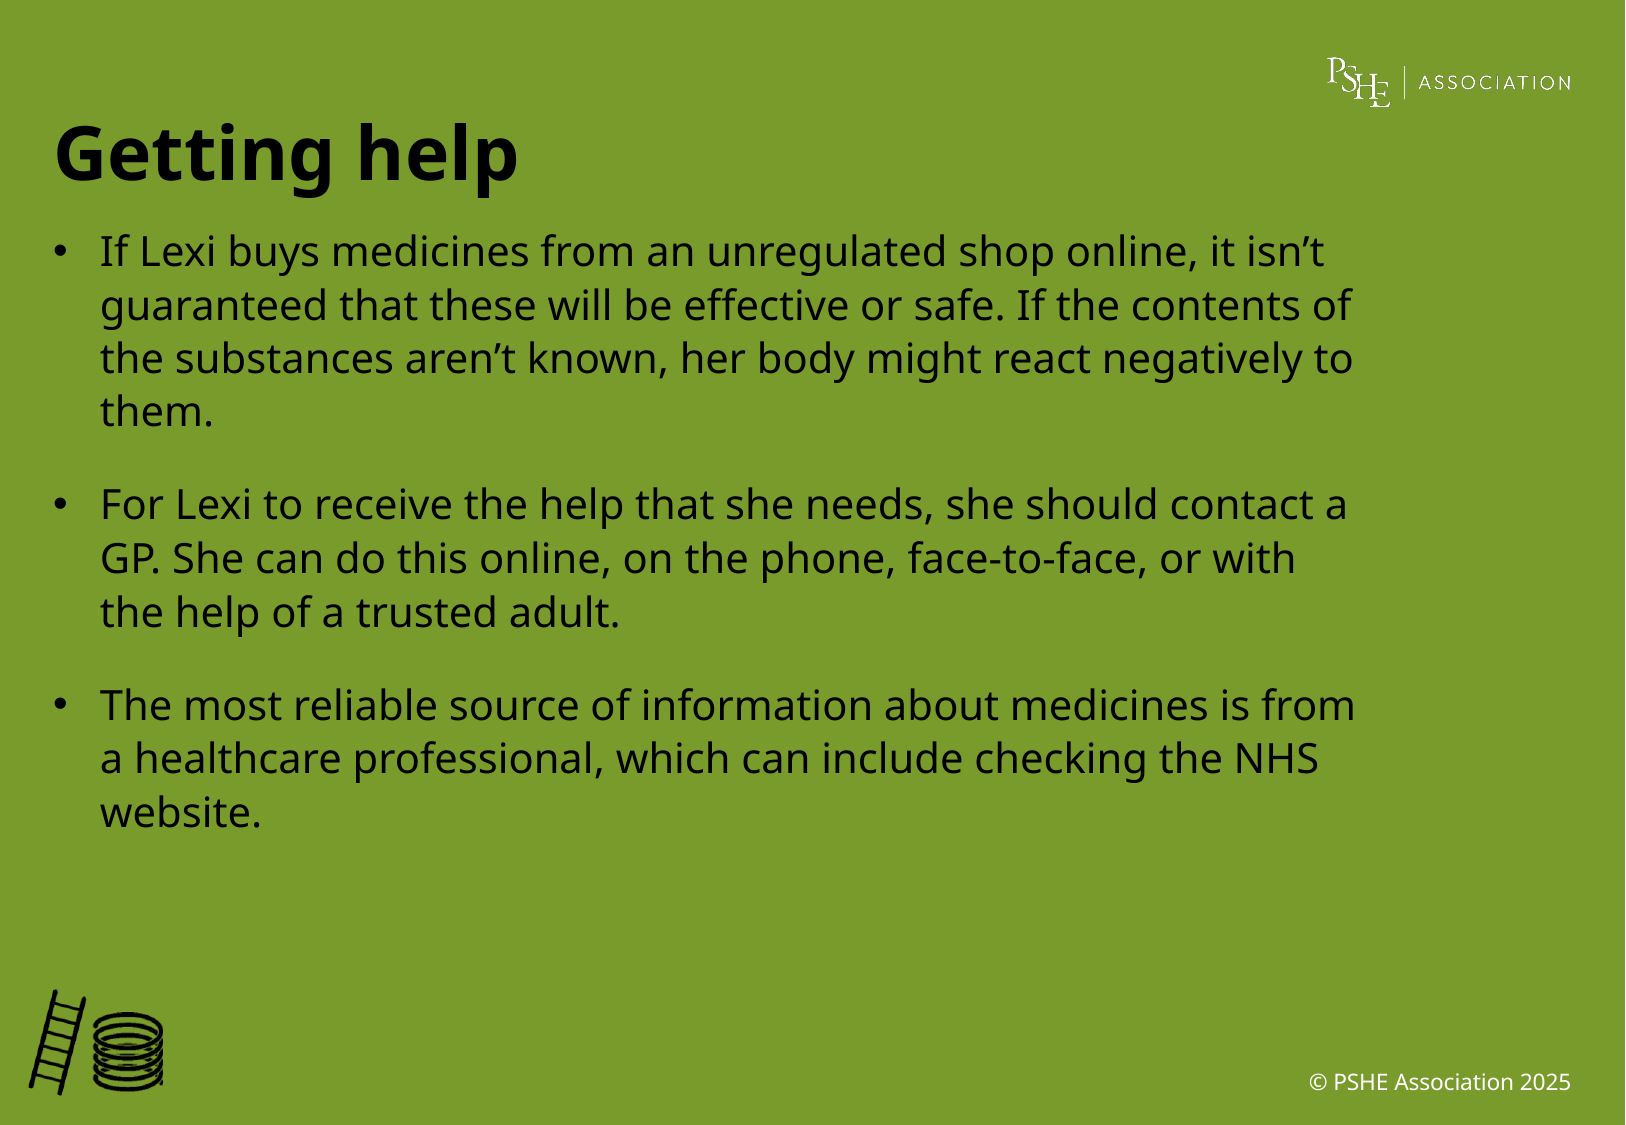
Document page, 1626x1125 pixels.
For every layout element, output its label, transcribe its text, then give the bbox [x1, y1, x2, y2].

picture [23, 987, 163, 1097]
slide_number © PSHE Association 2025 [1220, 1051, 1586, 1112]
list If Lexi buys medicines from an unregulated shop online, it isn’t guaranteed that these will be effective or safe. If the contents of the substances aren’t known, her body might react negatively to them. For Lexi to receive the help that she needs, she should contact a GP. She can do this online, on the phone, face-to-face, or with the help of a trusted adult. The most reliable source of information about medicines is from a healthcare professional, which can include checking the NHS website. [38, 213, 1372, 987]
title Getting help [38, 89, 839, 204]
picture [1327, 57, 1570, 107]
